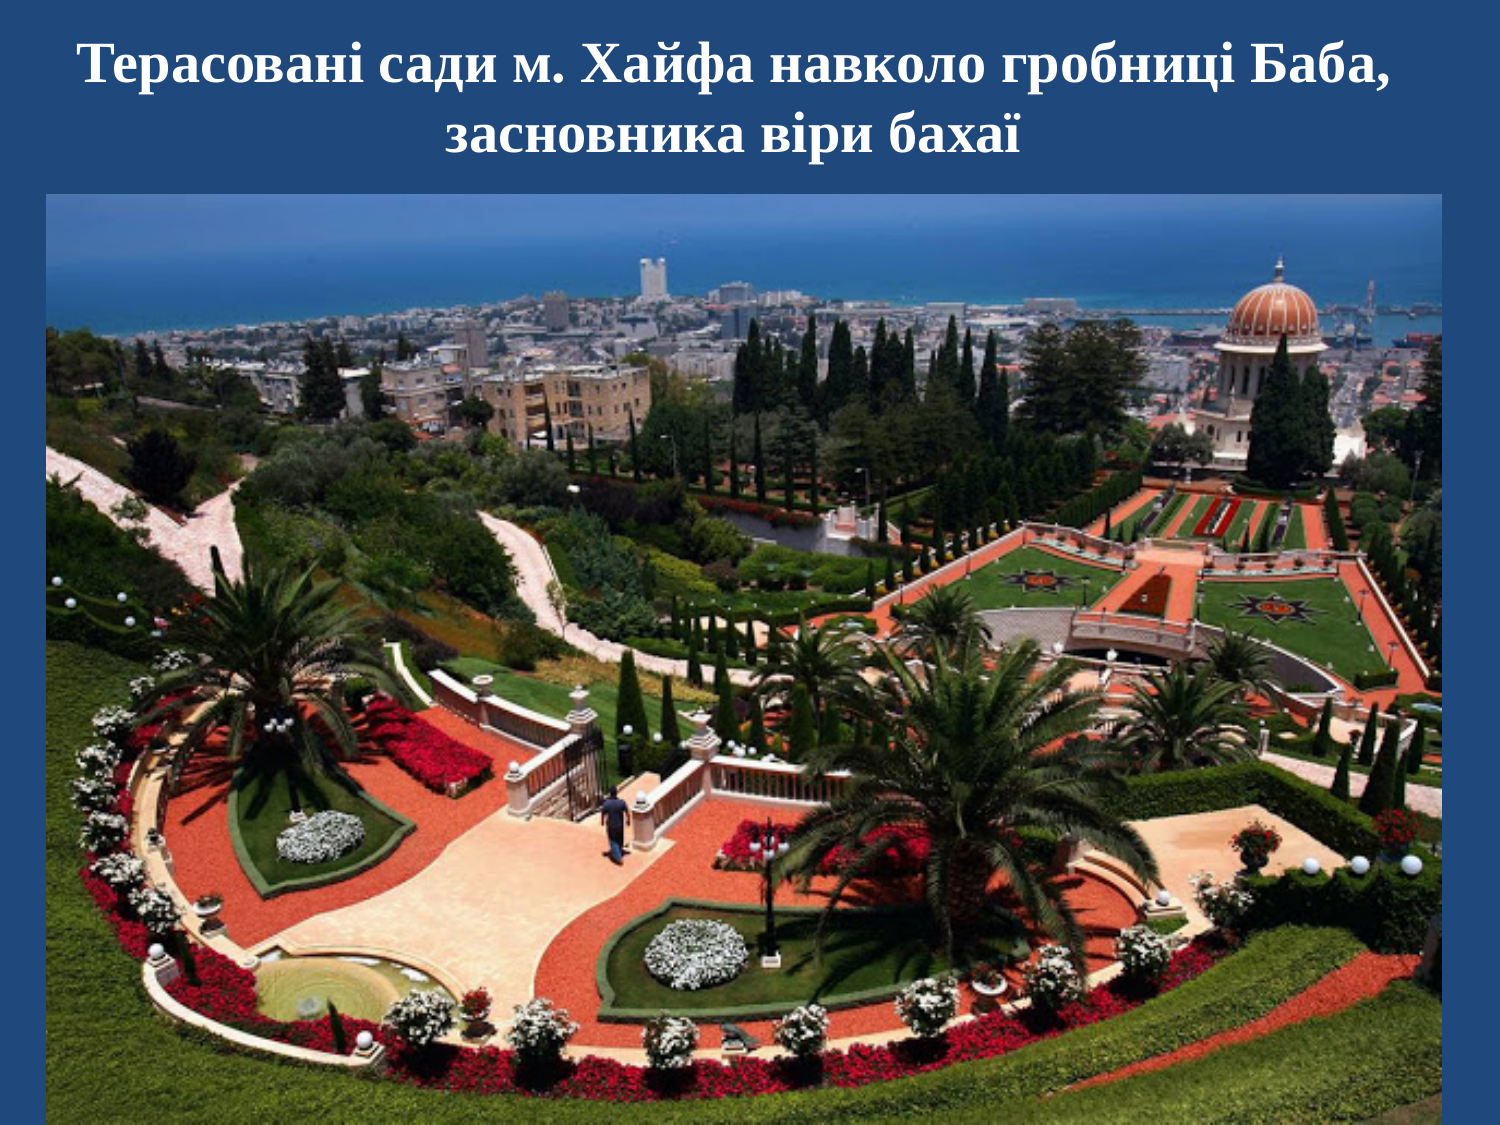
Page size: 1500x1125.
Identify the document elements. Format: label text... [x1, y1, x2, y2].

title Терасовані сади м. Хайфа навколо гробниці Баба, засновника віри бахаї [58, 0, 1409, 188]
picture [46, 194, 1442, 1125]
